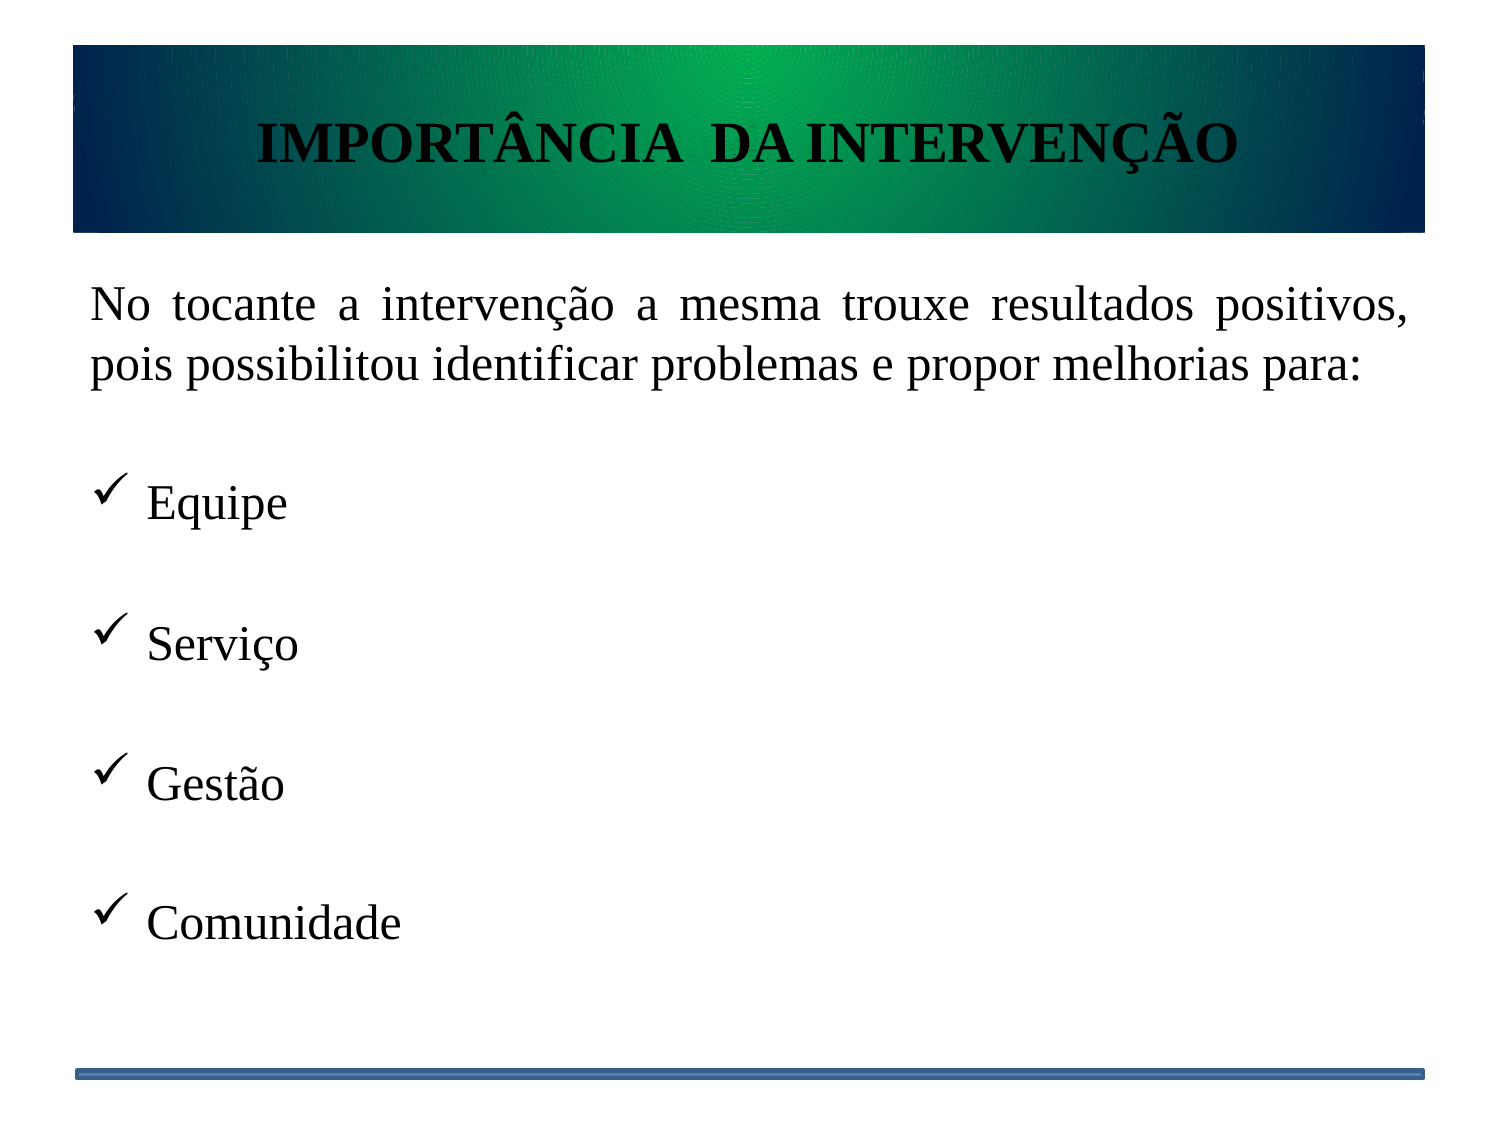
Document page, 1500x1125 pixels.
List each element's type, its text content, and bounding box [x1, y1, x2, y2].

list No tocante a intervenção a mesma trouxe resultados positivos, pois possibilitou identificar problemas e propor melhorias para: Equipe Serviço Gestão Comunidade [75, 262, 1425, 1005]
text_box IMPORTÂNCIA DA INTERVENÇÃO [73, 45, 1424, 233]
text_box [75, 1068, 1425, 1080]
